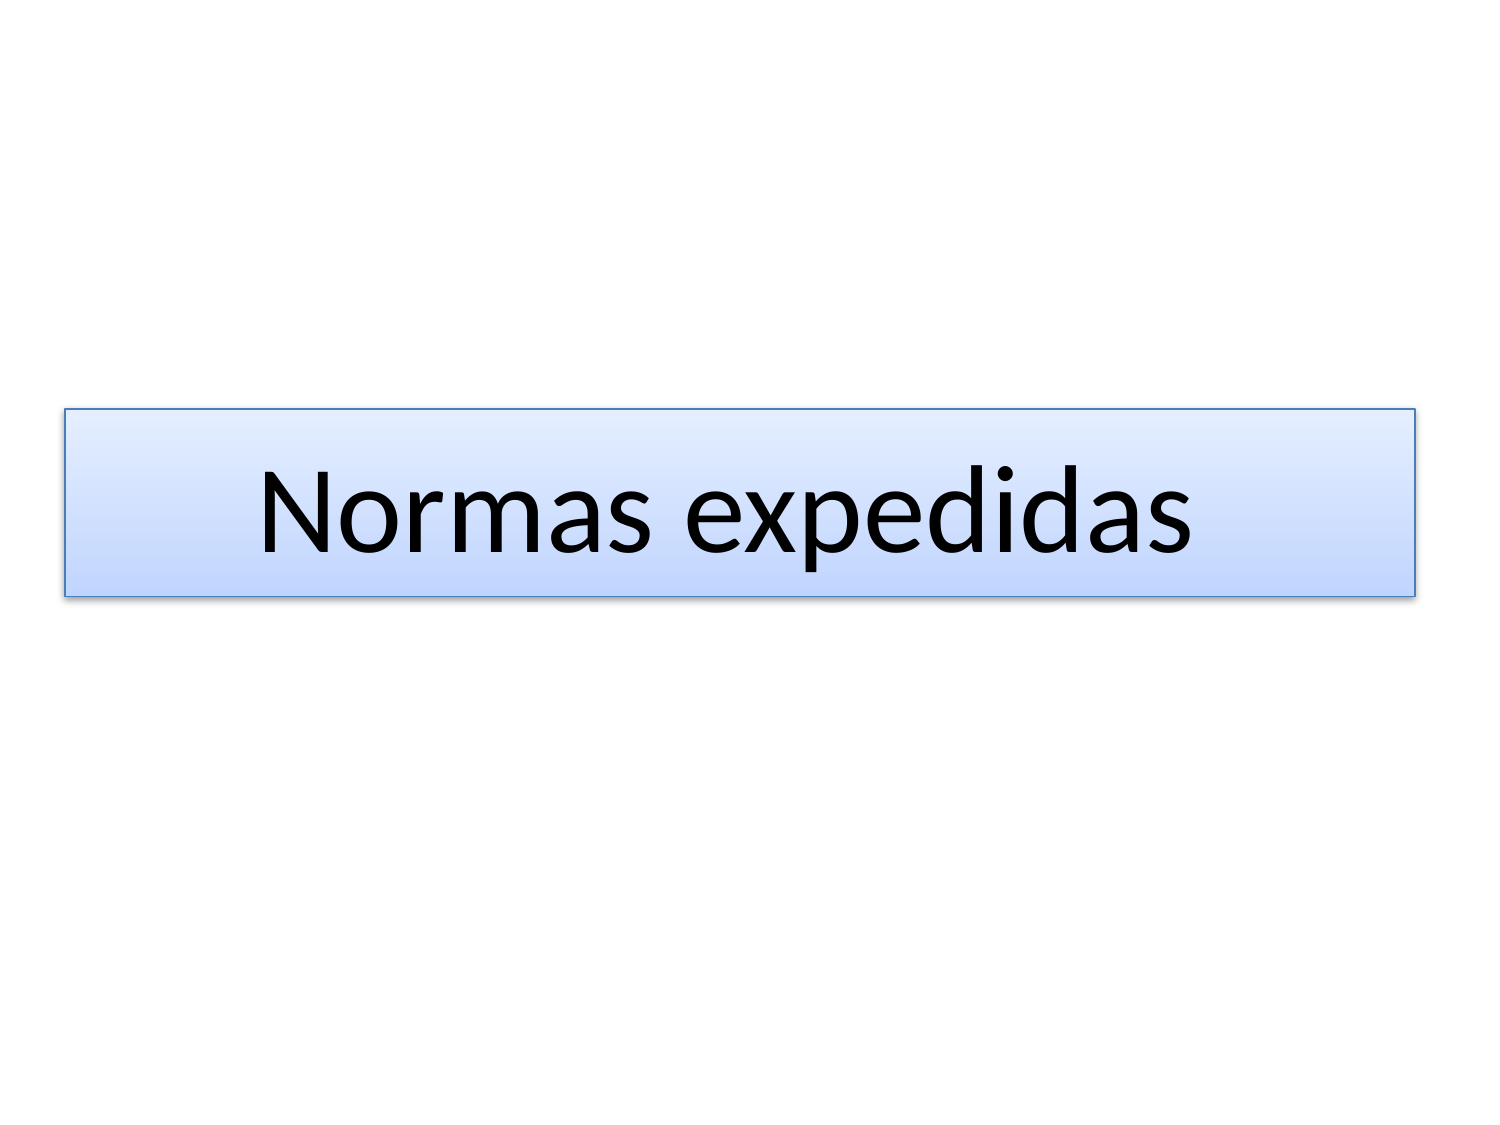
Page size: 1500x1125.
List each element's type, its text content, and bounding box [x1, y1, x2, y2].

title Normas expedidas [64, 408, 1416, 597]
